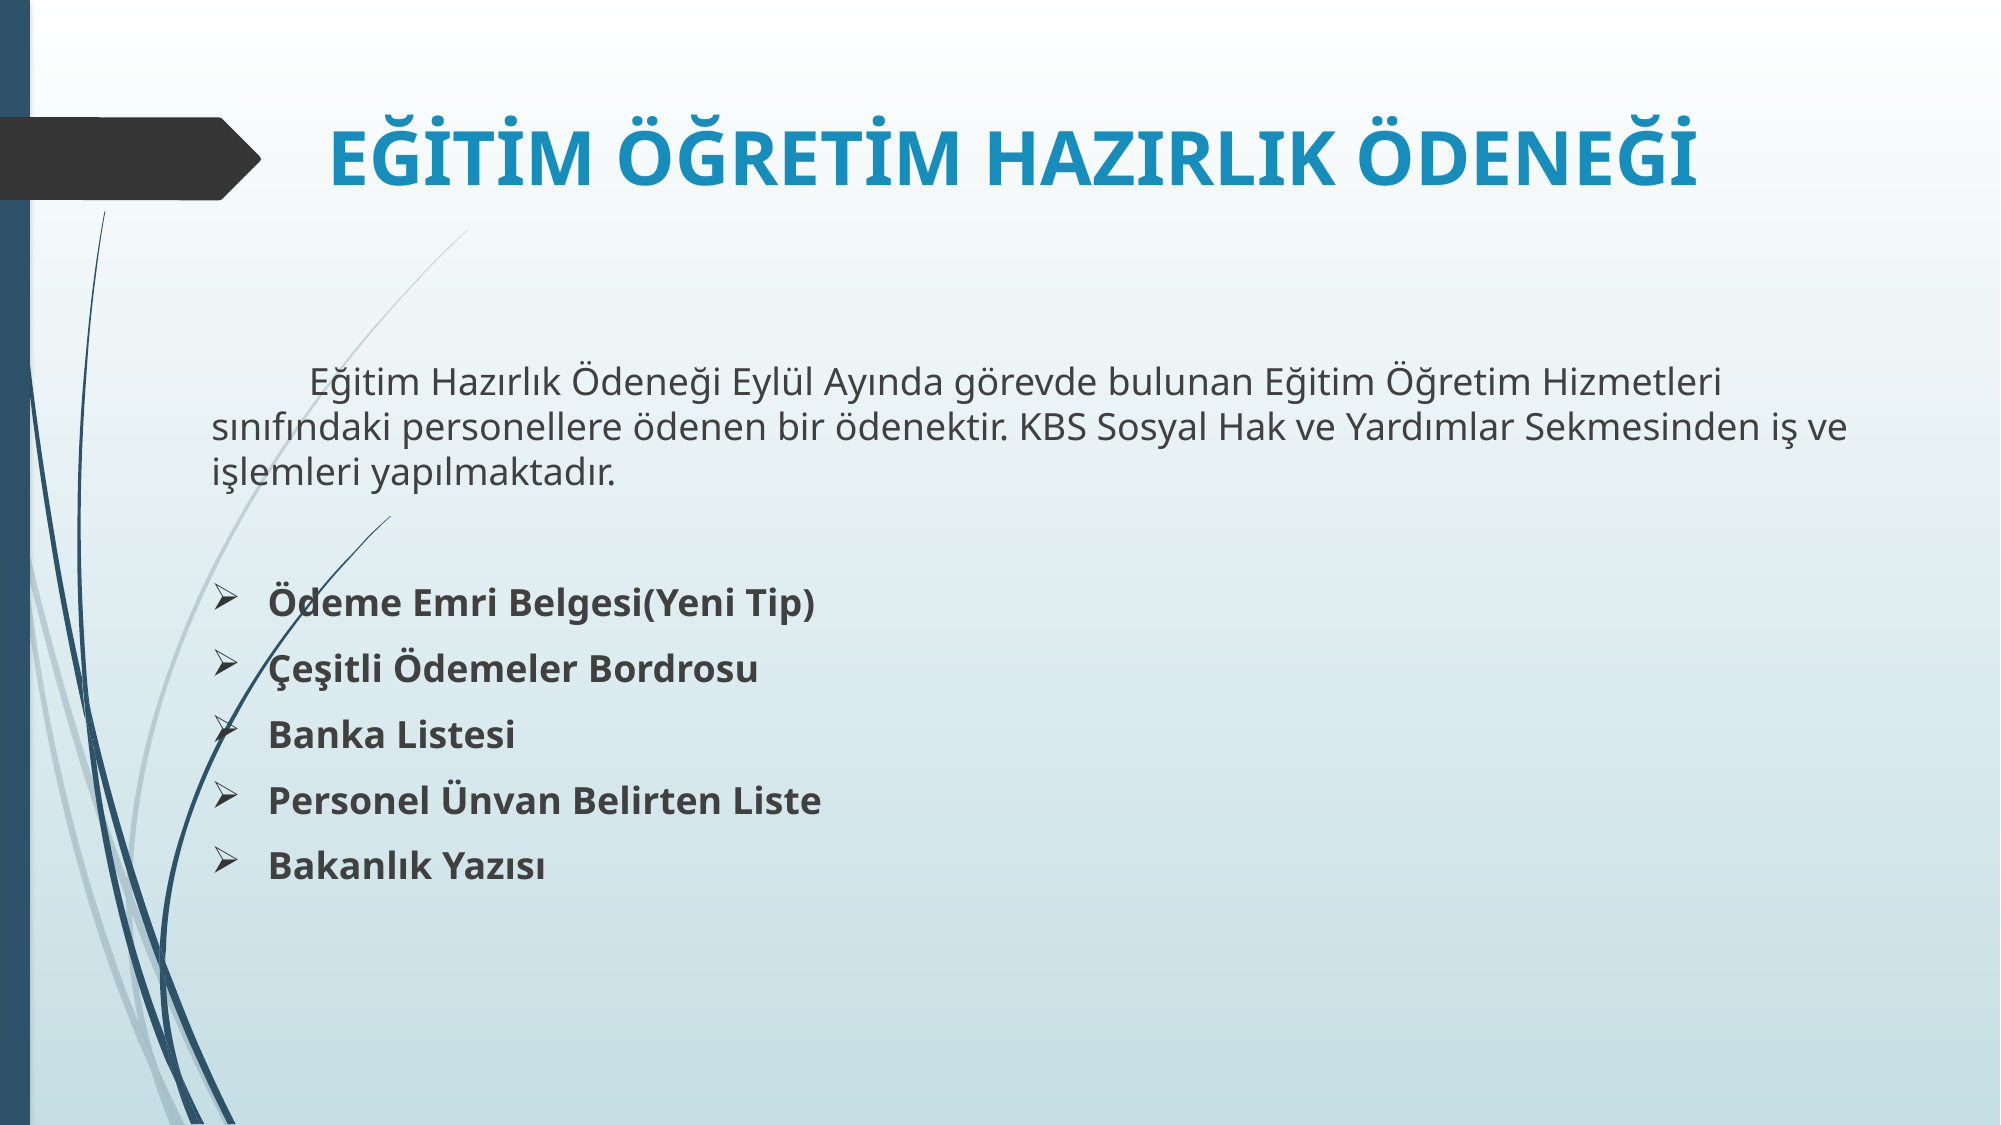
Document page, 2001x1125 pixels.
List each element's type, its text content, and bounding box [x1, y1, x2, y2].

list Eğitim Hazırlık Ödeneği Eylül Ayında görevde bulunan Eğitim Öğretim Hizmetleri sınıfındaki personellere ödenen bir ödenektir. KBS Sosyal Hak ve Yardımlar Sekmesinden iş ve işlemleri yapılmaktadır. Ödeme Emri Belgesi(Yeni Tip) Çeşitli Ödemeler Bordrosu Banka Listesi Personel Ünvan Belirten Liste Bakanlık Yazısı [196, 350, 1888, 970]
title EĞİTİM ÖĞRETİM HAZIRLIK ÖDENEĞİ [312, 102, 1888, 313]
